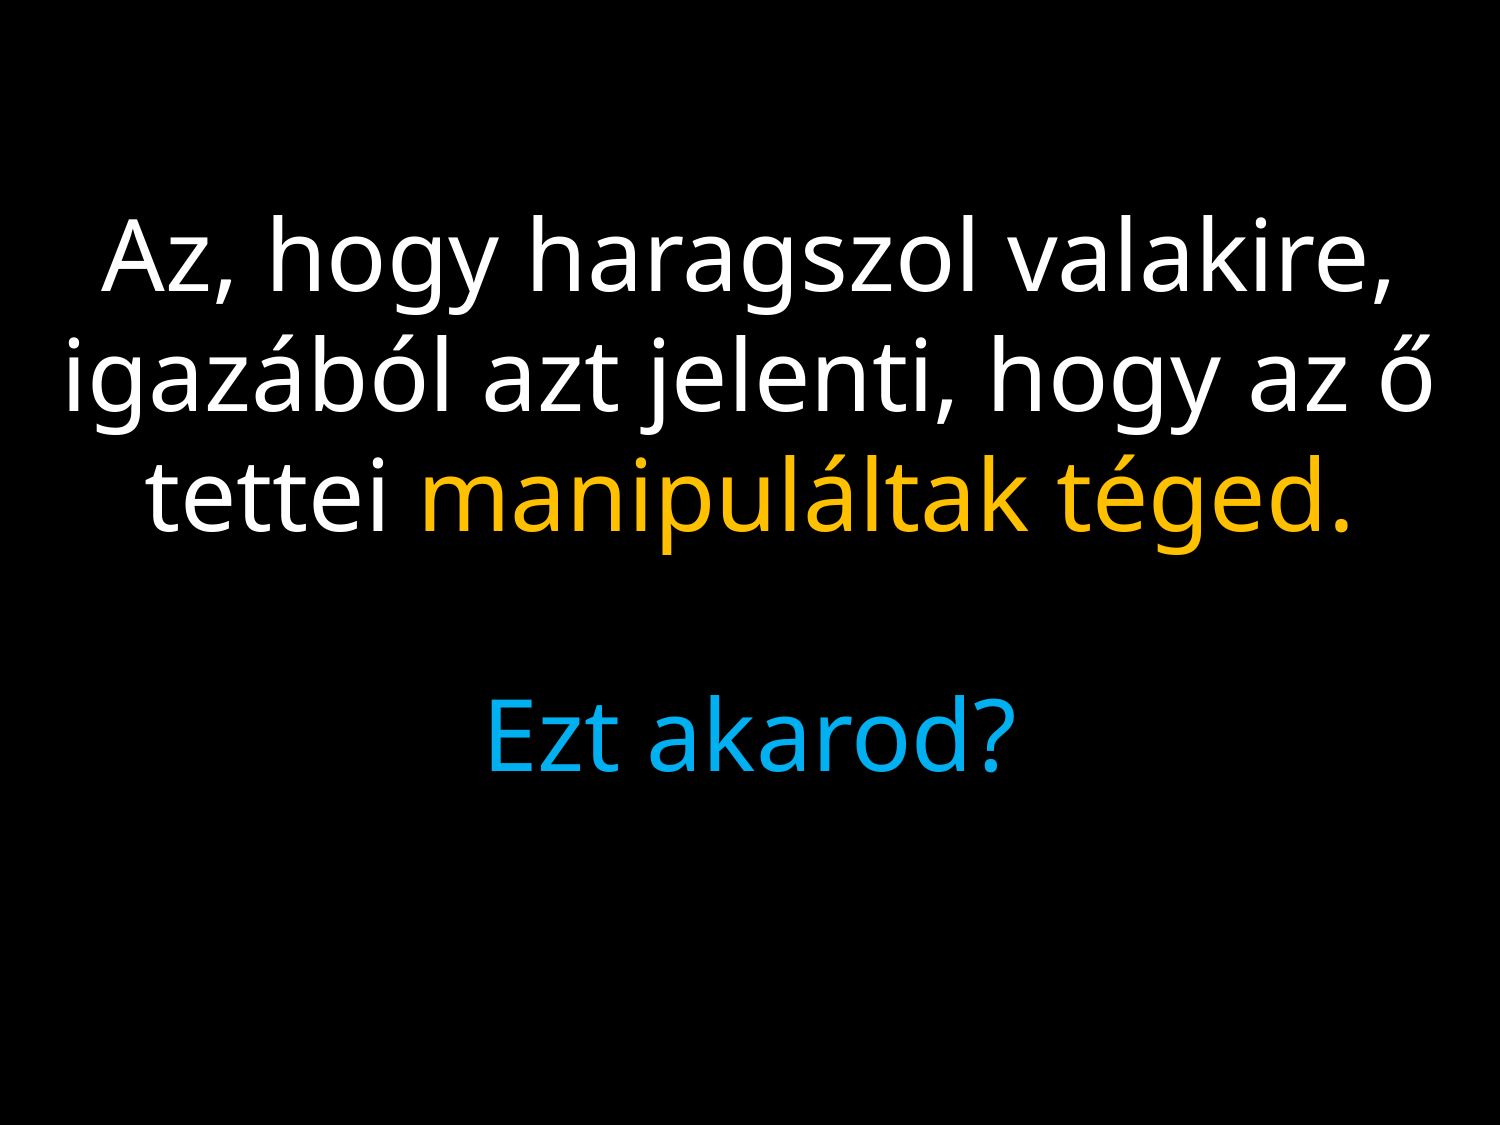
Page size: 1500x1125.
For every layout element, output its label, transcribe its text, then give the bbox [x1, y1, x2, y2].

text_box Az, hogy haragszol valakire, igazából azt jelenti, hogy az ő tettei manipuláltak téged. Ezt akarod? [0, 184, 1500, 799]
